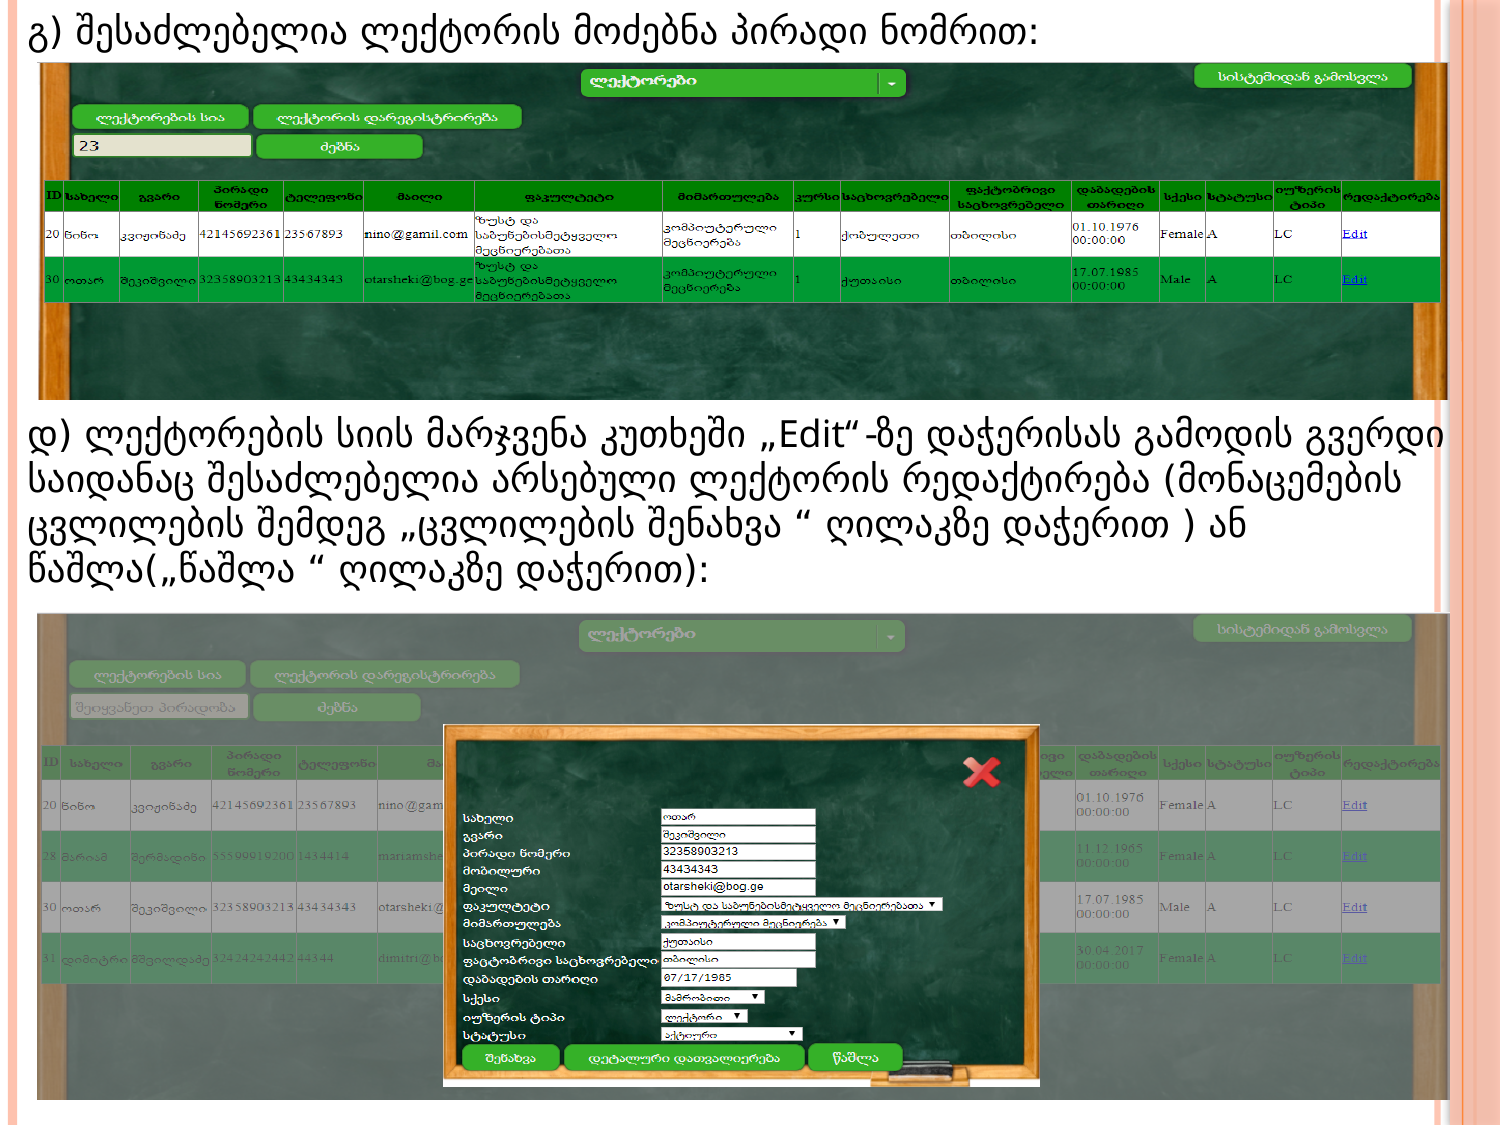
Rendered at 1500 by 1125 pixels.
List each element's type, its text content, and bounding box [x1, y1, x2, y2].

list გ) შესაძლებელია ლექტორის მოძებნა პირადი ნომრით: დ) ლექტორების სიის მარჯვენა კუთხეში „Edit“-ზე დაჭერისას გამოდის გვერდი საიდანაც შესაძლებელია არსებული ლექტორის რედაქტირება (მონაცემების ცვლილების შემდეგ „ცვლილების შენახვა “ ღილაკზე დაჭერით ) ან წაშლა(„წაშლა “ ღილაკზე დაჭერით): [12, 0, 1475, 1113]
picture [36, 611, 1451, 1101]
picture [36, 61, 1451, 401]
